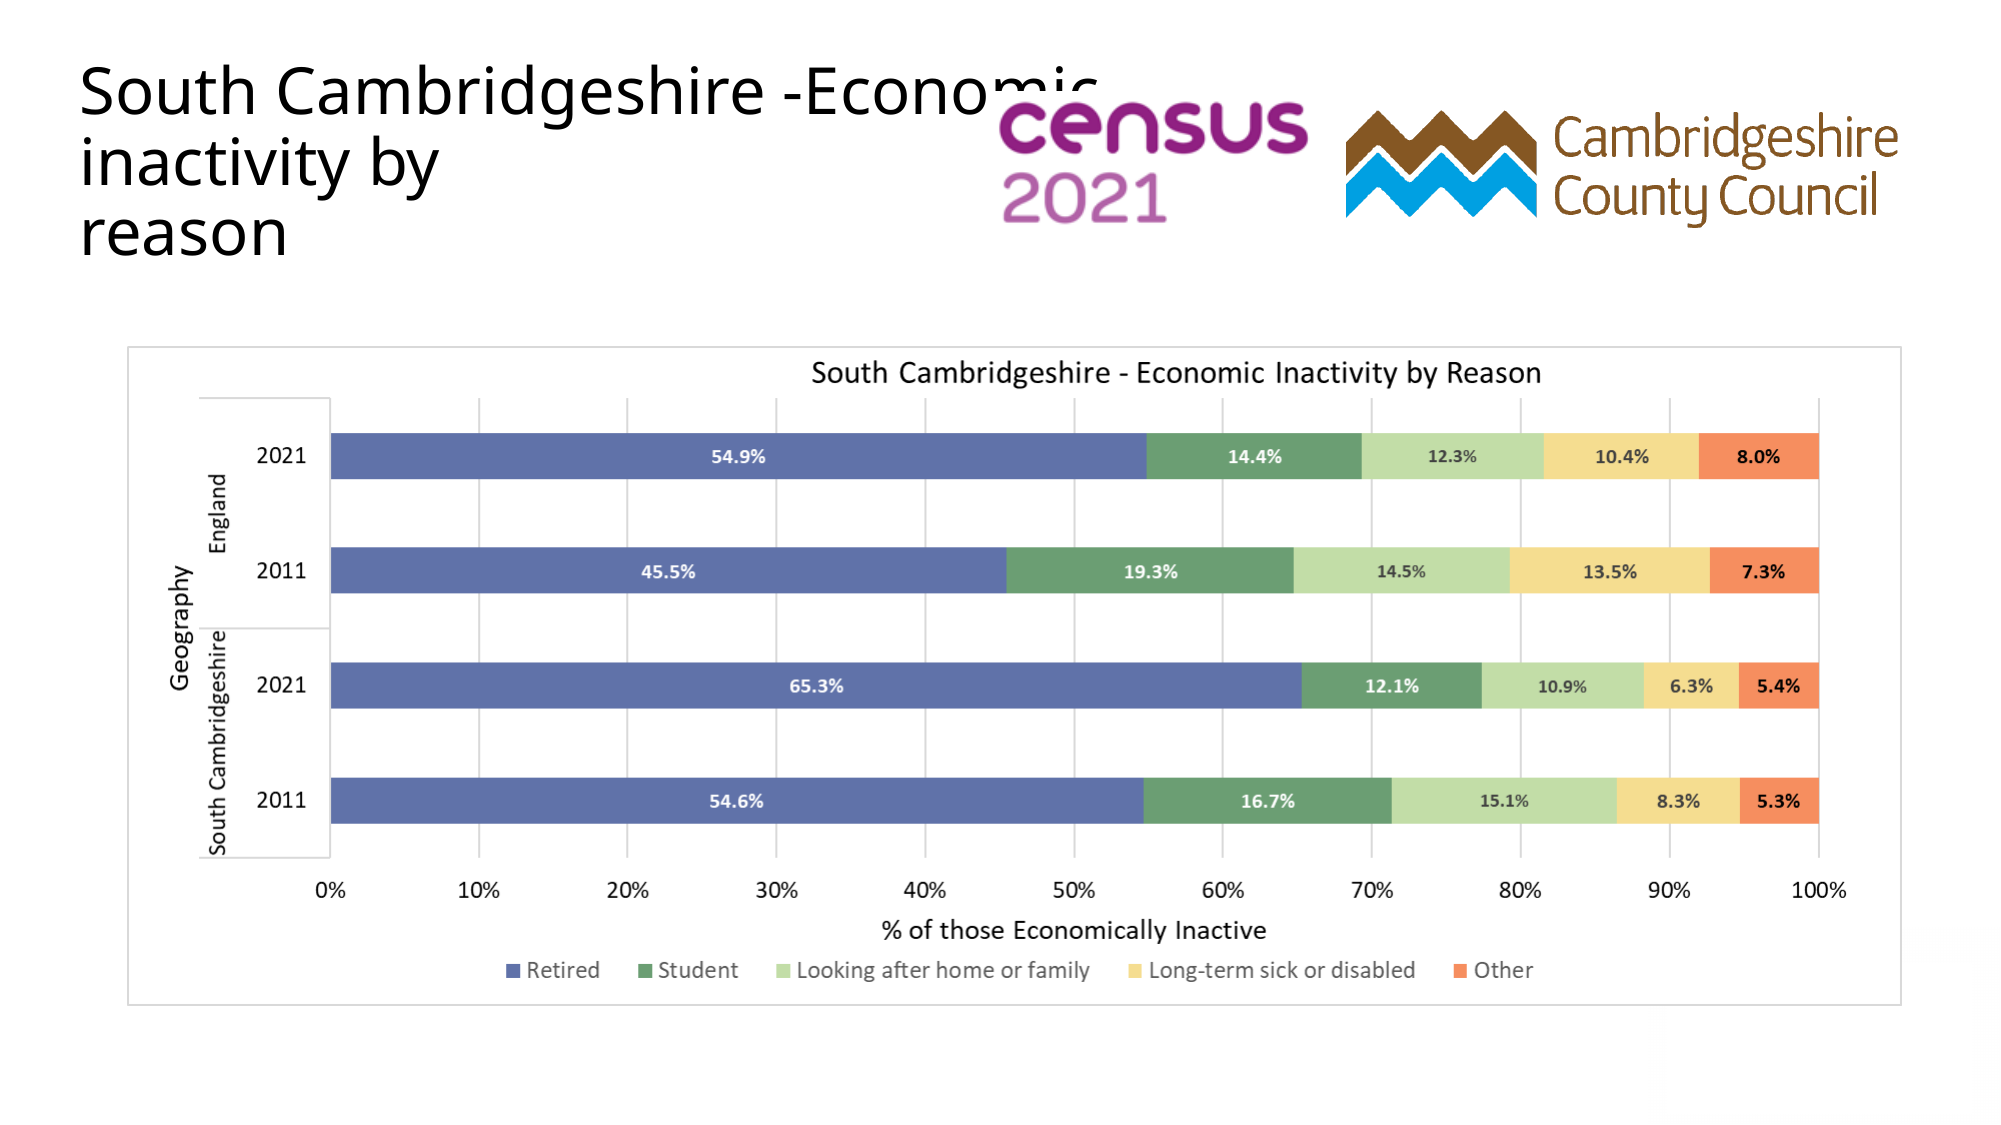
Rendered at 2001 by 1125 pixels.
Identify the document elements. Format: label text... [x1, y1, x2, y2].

picture [127, 346, 2000, 1124]
picture [1345, 110, 1898, 228]
title South Cambridgeshire -Economic inactivity by reason [64, 50, 1203, 278]
text_box [1666, 961, 1973, 1115]
picture [987, 91, 1319, 237]
